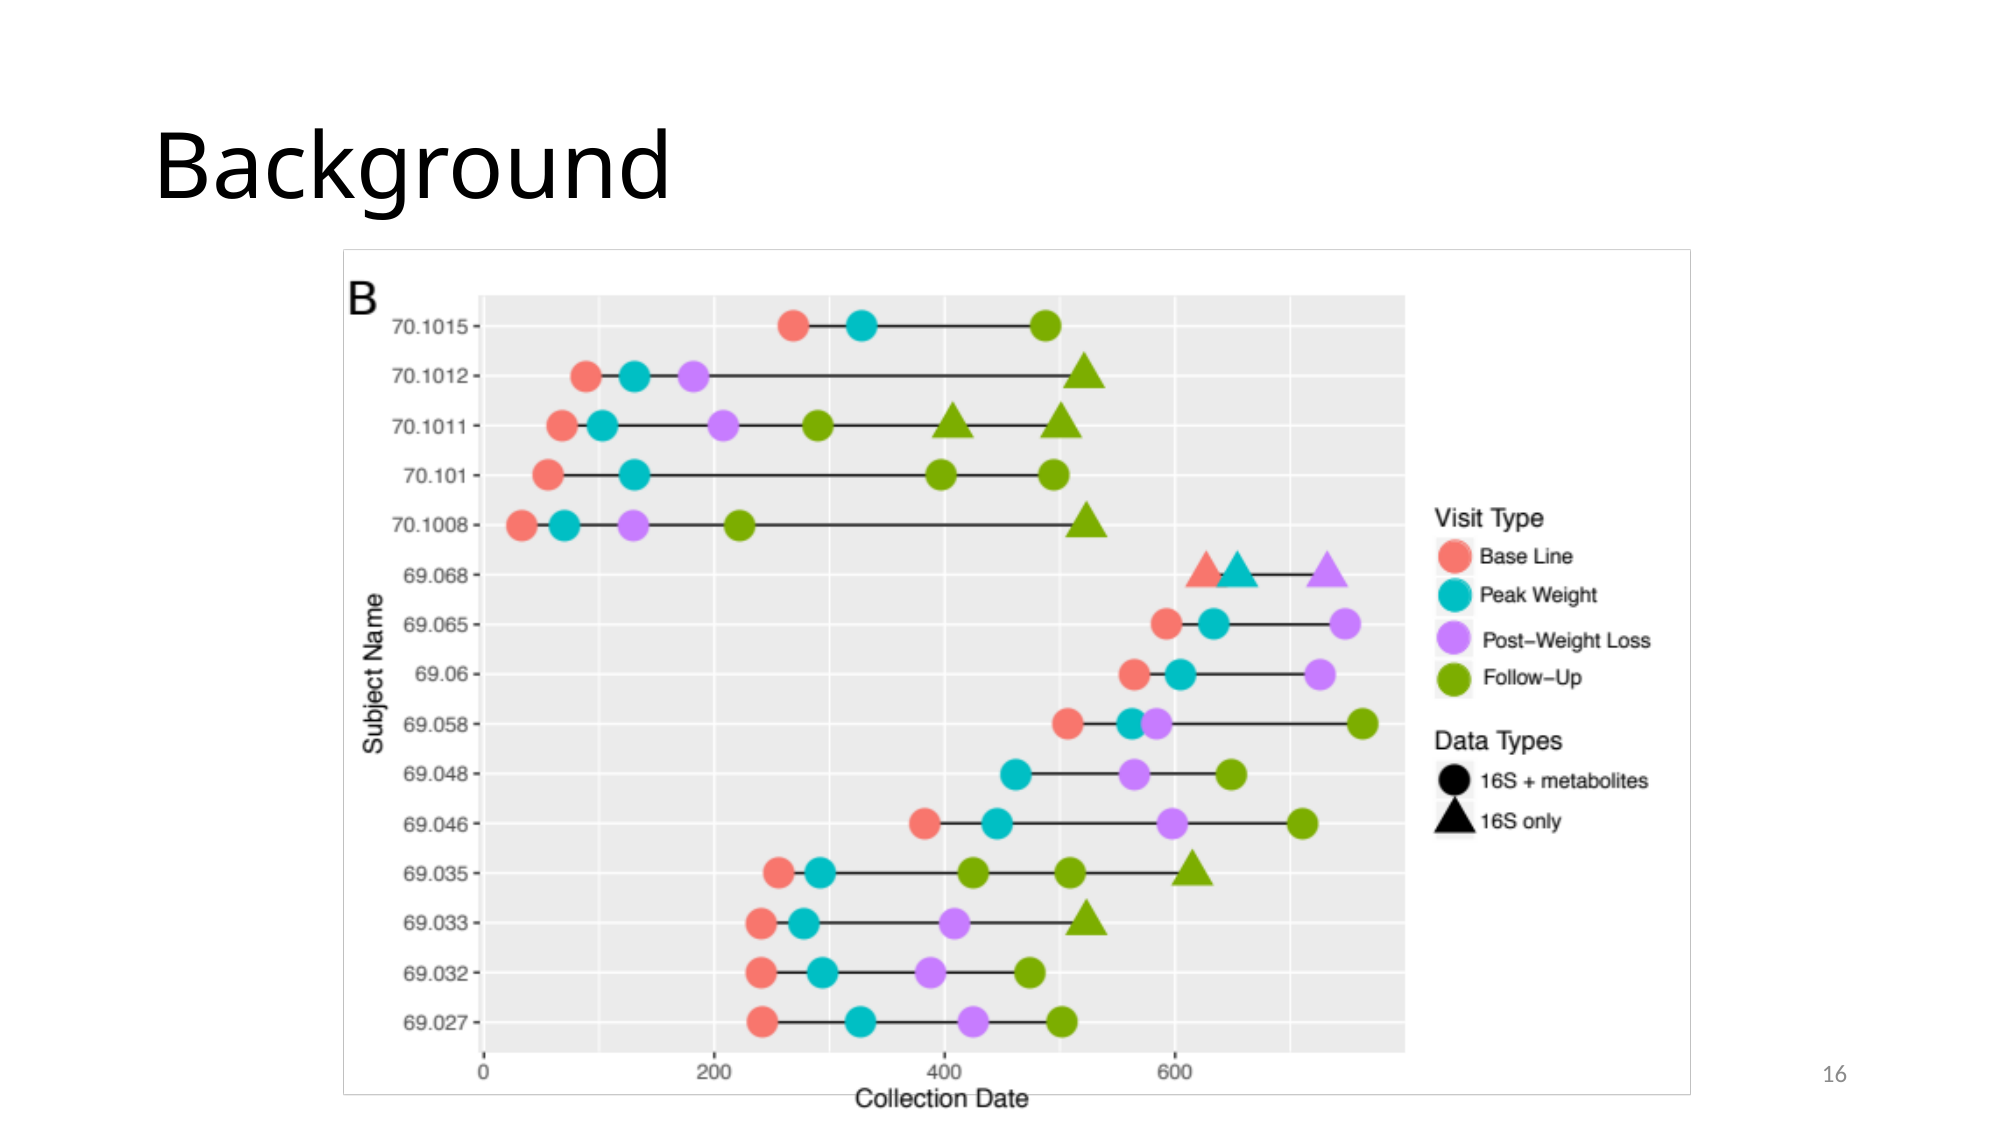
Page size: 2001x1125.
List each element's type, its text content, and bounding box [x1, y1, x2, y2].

slide_number 16 [1717, 1042, 1863, 1103]
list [328, 244, 1717, 1125]
title Background [137, 59, 1863, 278]
